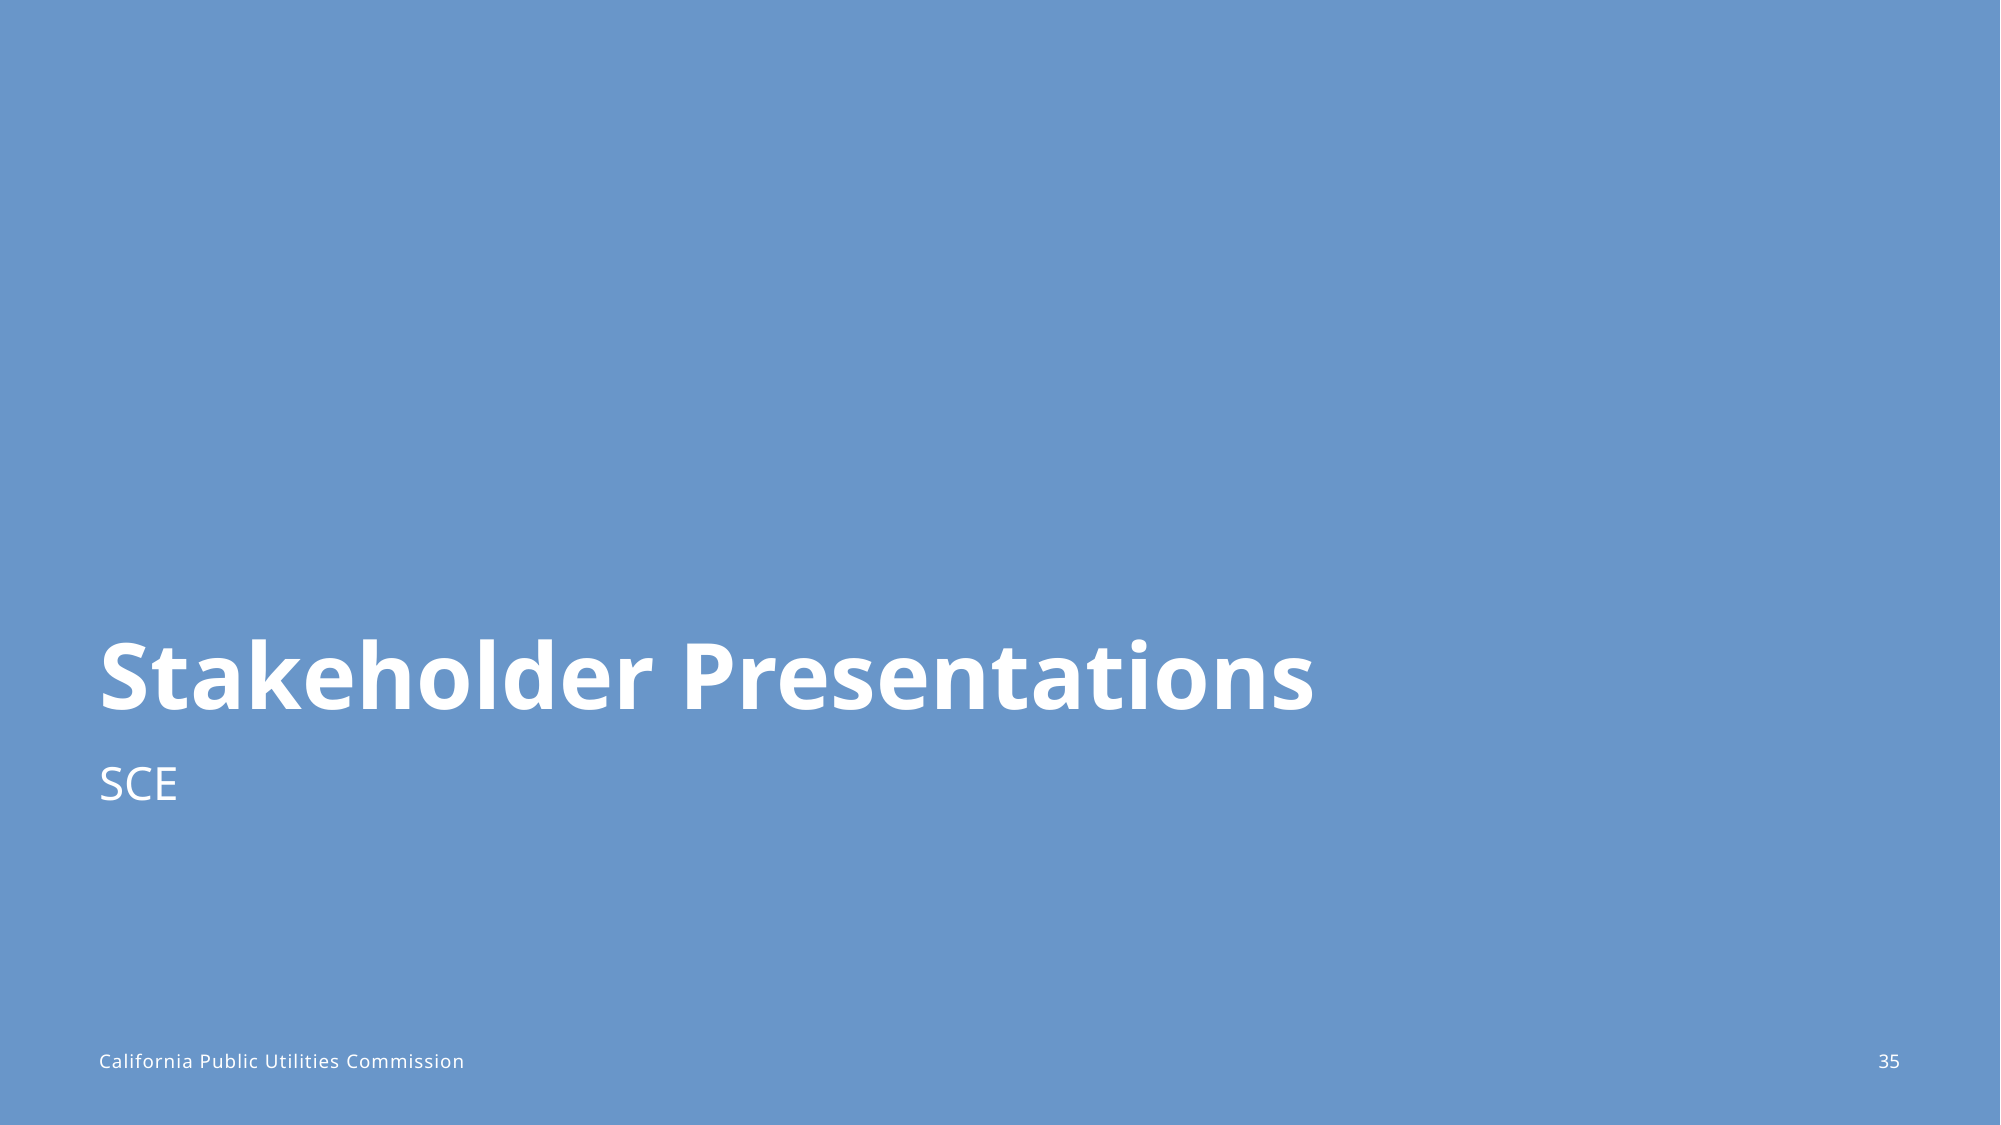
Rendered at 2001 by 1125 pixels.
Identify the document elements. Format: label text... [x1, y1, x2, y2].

slide_number 35 [1837, 1050, 1900, 1080]
list SCE [99, 752, 1675, 999]
title Stakeholder Presentations [99, 280, 1675, 737]
